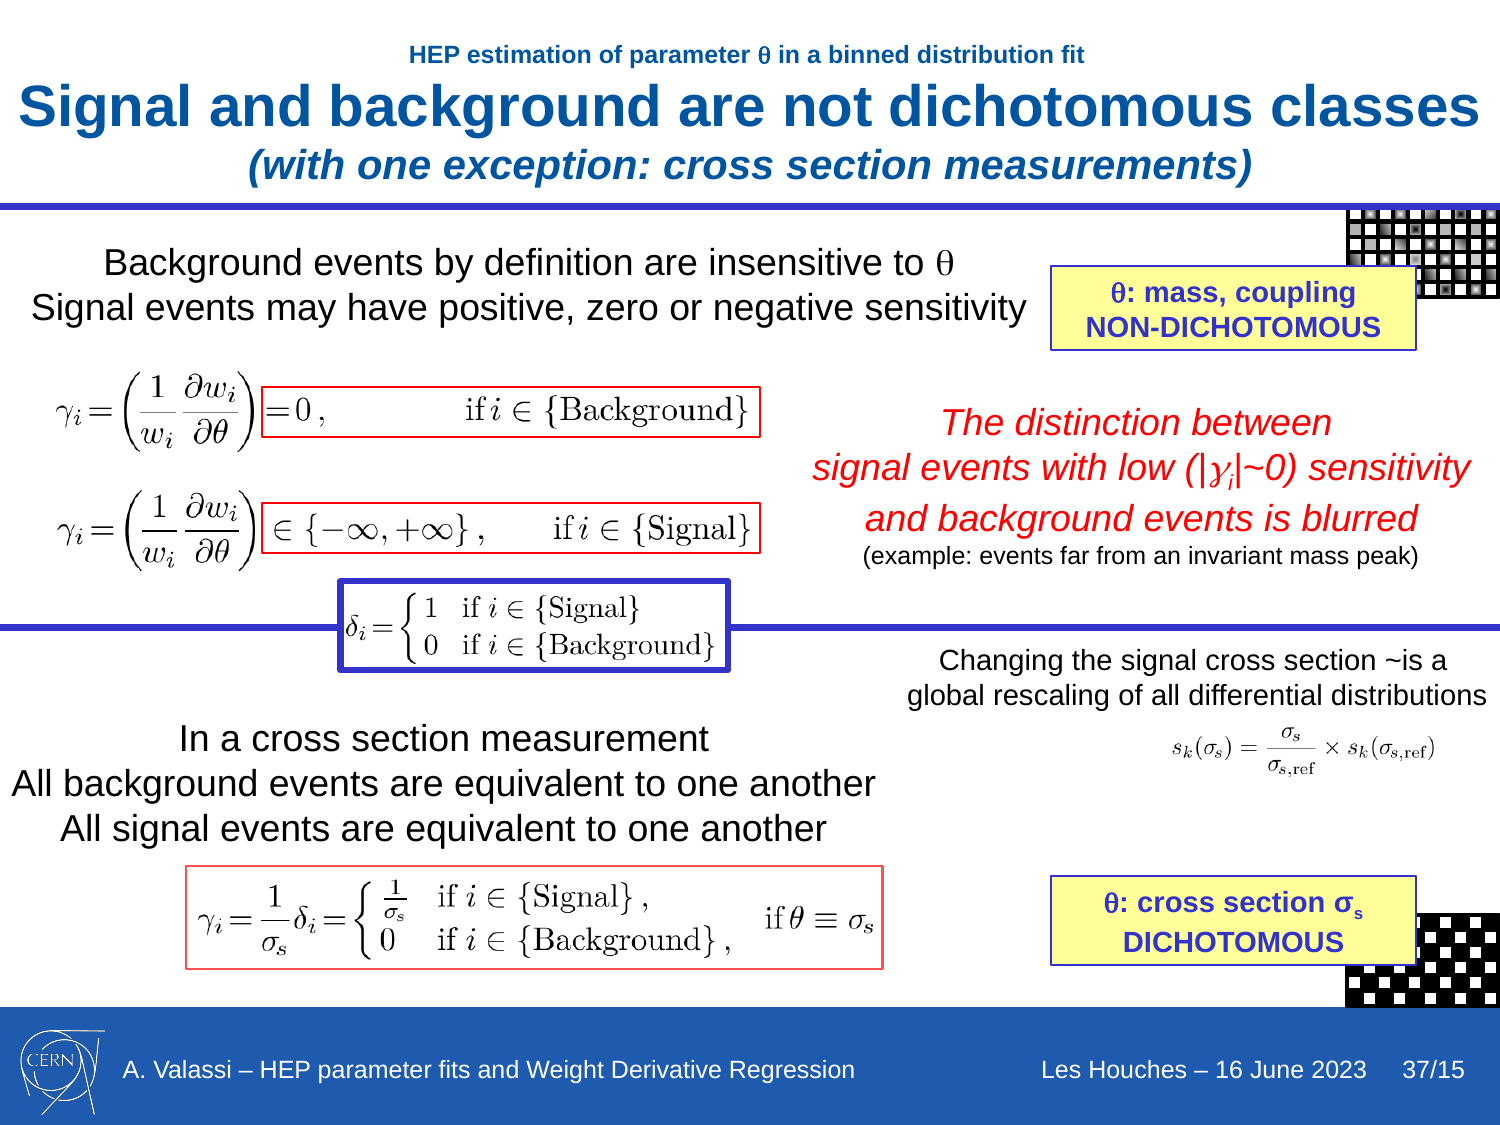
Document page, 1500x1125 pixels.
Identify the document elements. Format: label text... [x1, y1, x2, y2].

text_box Changing the signal cross section ~is a global rescaling of all differential distributions [872, 633, 1500, 719]
picture [1165, 724, 1438, 778]
text_box : mass, coupling NON-DICHOTOMOUS [1051, 265, 1417, 351]
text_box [1346, 914, 1499, 1006]
text_box The distinction between signal events with low (|i|~0) sensitivity and background events is blurred (example: events far from an invariant mass peak) [785, 390, 1497, 577]
text_box : cross section σs DICHOTOMOUS [1051, 875, 1417, 966]
text_box Background events by definition are insensitive to  Signal events may have positive, zero or negative sensitivity [0, 230, 1068, 335]
picture [186, 867, 882, 969]
text_box HEP estimation of parameter  in a binned distribution fit Signal and background are not dichotomous classes (with one exception: cross section measurements) [0, 31, 1500, 196]
picture [343, 583, 725, 668]
picture [20, 1030, 106, 1116]
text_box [1347, 213, 1499, 298]
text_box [51, 358, 763, 579]
text_box In a cross section measurement All background events are equivalent to one another All signal events are equivalent to one another [0, 706, 930, 857]
